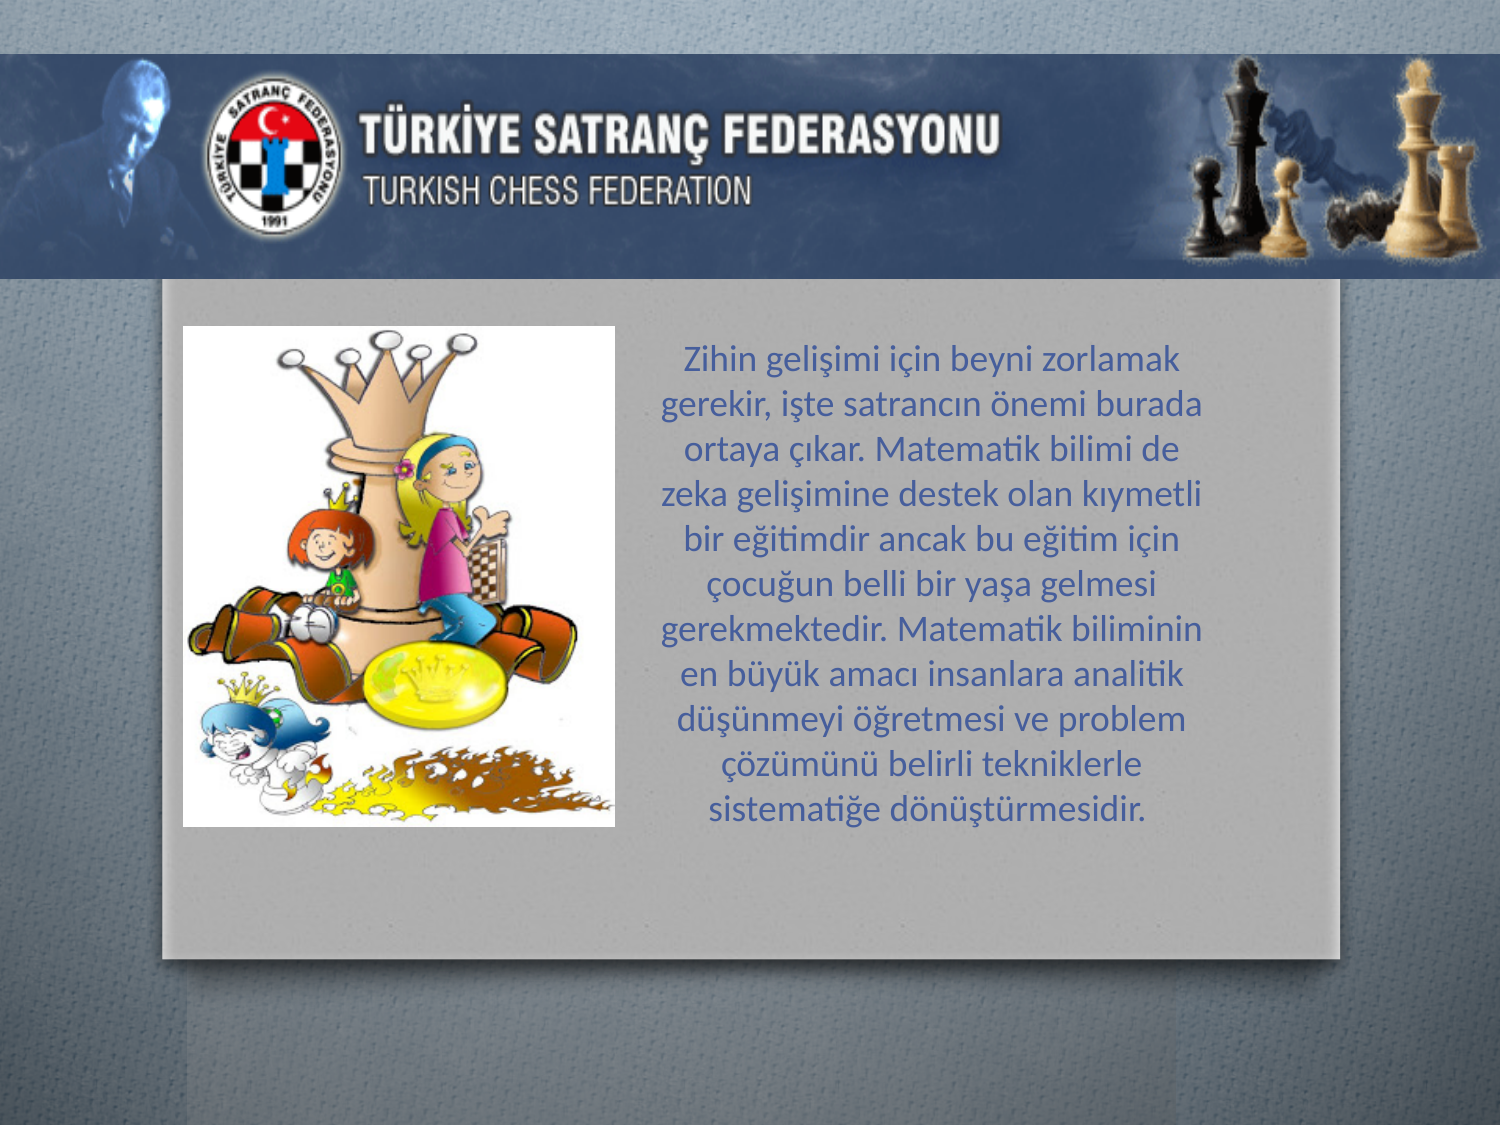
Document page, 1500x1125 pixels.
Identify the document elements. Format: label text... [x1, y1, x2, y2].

subtitle Zihin gelişimi için beyni zorlamak gerekir, işte satrancın önemi burada ortaya çıkar. Matematik bilimi de zeka gelişimine destek olan kıymetli bir eğitimdir ancak bu eğitim için çocuğun belli bir yaşa gelmesi gerekmektedir. Matematik biliminin en büyük amacı insanlara analitik düşünmeyi öğretmesi ve problem çözümünü belirli tekniklerle sistematiğe dönüştürmesidir. [643, 326, 1221, 863]
picture [182, 326, 615, 827]
picture [0, 54, 1500, 280]
